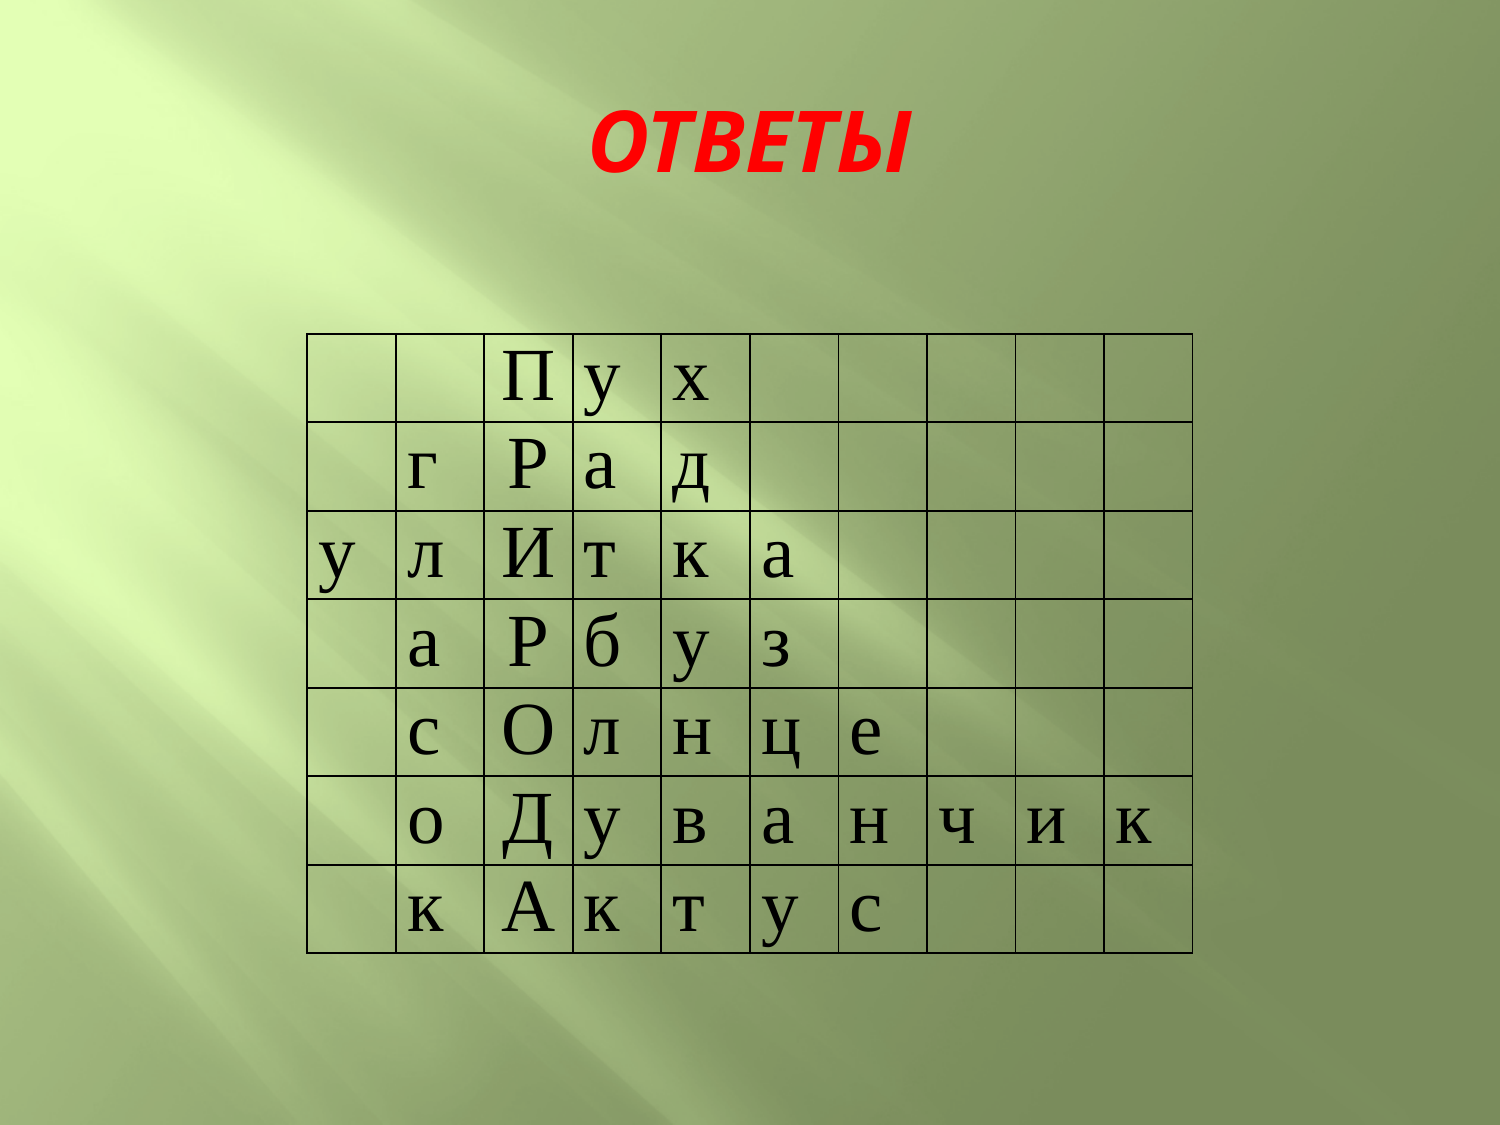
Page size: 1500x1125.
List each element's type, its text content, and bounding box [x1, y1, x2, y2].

table_cell л [574, 689, 660, 775]
table_cell н [839, 777, 926, 864]
table_cell г [397, 423, 483, 510]
table_cell [1105, 866, 1192, 952]
table_cell [308, 423, 395, 510]
table_cell [1105, 512, 1192, 598]
table_cell [1016, 512, 1103, 598]
table_header П [485, 335, 572, 421]
table_cell ц [751, 689, 838, 775]
table_header [751, 335, 838, 421]
table_cell д [662, 423, 749, 510]
table_cell н [662, 689, 749, 775]
table_cell [928, 600, 1015, 687]
table_cell [928, 512, 1015, 598]
table_header [397, 335, 483, 421]
list [123, 246, 1365, 1079]
table_header х [662, 335, 749, 421]
table_cell к [574, 866, 660, 952]
table_cell Д [485, 777, 572, 864]
table_cell а [574, 423, 660, 510]
table_cell з [751, 600, 838, 687]
table_cell [839, 423, 926, 510]
table_cell [1016, 423, 1103, 510]
table_header у [574, 335, 660, 421]
table_cell ч [928, 777, 1015, 864]
table_cell т [574, 512, 660, 598]
table_cell а [397, 600, 483, 687]
table_cell [308, 600, 395, 687]
table_header [1105, 335, 1192, 421]
table_cell [928, 689, 1015, 775]
table_cell е [839, 689, 926, 775]
table_cell у [308, 512, 395, 598]
table_header [1016, 335, 1103, 421]
table_cell [308, 777, 395, 864]
table_cell [1105, 423, 1192, 510]
table_cell к [397, 866, 483, 952]
table_cell Р [485, 423, 572, 510]
table_cell [1016, 689, 1103, 775]
table_header [839, 335, 926, 421]
table_cell с [397, 689, 483, 775]
table_cell и [1016, 777, 1103, 864]
table_cell [928, 866, 1015, 952]
table_cell [308, 866, 395, 952]
table_cell б [574, 600, 660, 687]
table_cell [1105, 689, 1192, 775]
table_cell т [662, 866, 749, 952]
table_cell о [397, 777, 483, 864]
table_cell с [839, 866, 926, 952]
table_cell [839, 512, 926, 598]
table_cell л [397, 512, 483, 598]
table_cell Р [485, 600, 572, 687]
table_cell в [662, 777, 749, 864]
table_cell а [751, 777, 838, 864]
table_header [928, 335, 1015, 421]
table_cell [928, 423, 1015, 510]
table_cell [839, 600, 926, 687]
table_cell [751, 423, 838, 510]
table_cell а [751, 512, 838, 598]
table_cell И [485, 512, 572, 598]
table_cell к [1105, 777, 1192, 864]
table_cell [1016, 866, 1103, 952]
table_cell у [751, 866, 838, 952]
table_cell у [574, 777, 660, 864]
table_cell к [662, 512, 749, 598]
table_cell у [662, 600, 749, 687]
table_header [308, 335, 395, 421]
table_cell [1016, 600, 1103, 687]
table_cell [1105, 600, 1192, 687]
title ОТВЕТЫ [75, 45, 1425, 233]
table_cell О [485, 689, 572, 775]
table_cell А [485, 866, 572, 952]
table_cell [308, 689, 395, 775]
